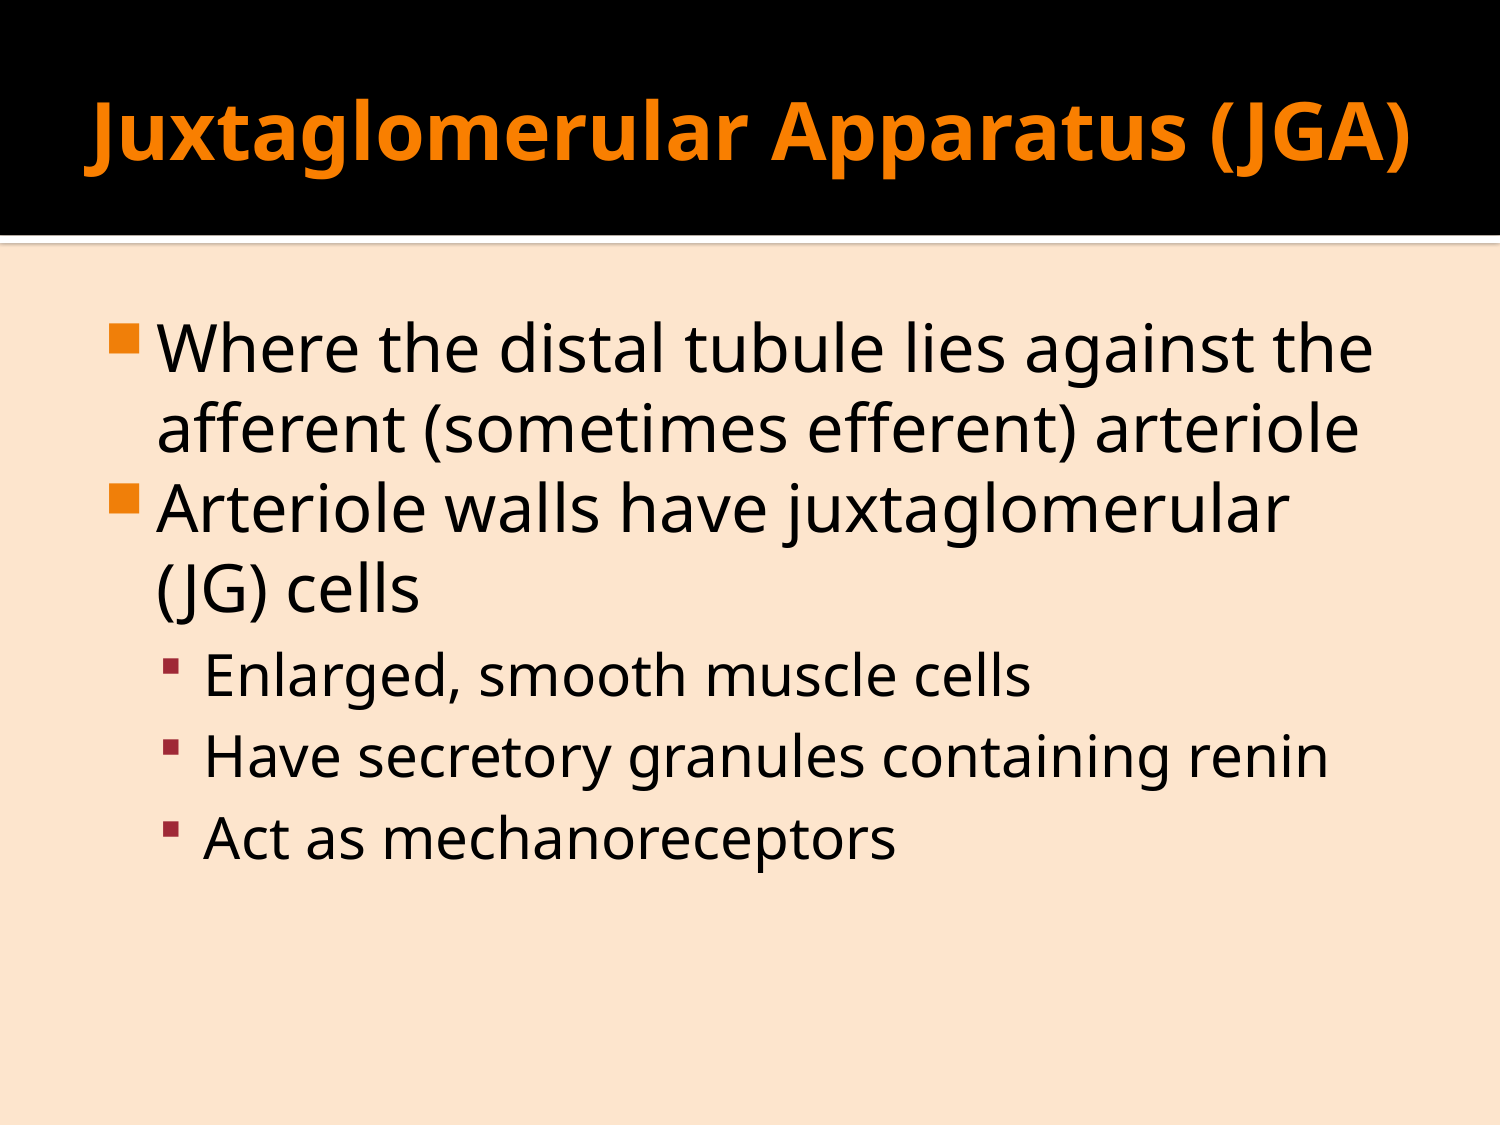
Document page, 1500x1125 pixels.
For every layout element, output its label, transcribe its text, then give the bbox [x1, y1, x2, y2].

list Where the distal tubule lies against the afferent (sometimes efferent) arteriole Arteriole walls have juxtaglomerular (JG) cells Enlarged, smooth muscle cells Have secretory granules containing renin Act as mechanoreceptors [75, 291, 1425, 1050]
title Juxtaglomerular Apparatus (JGA) [75, 25, 1425, 231]
